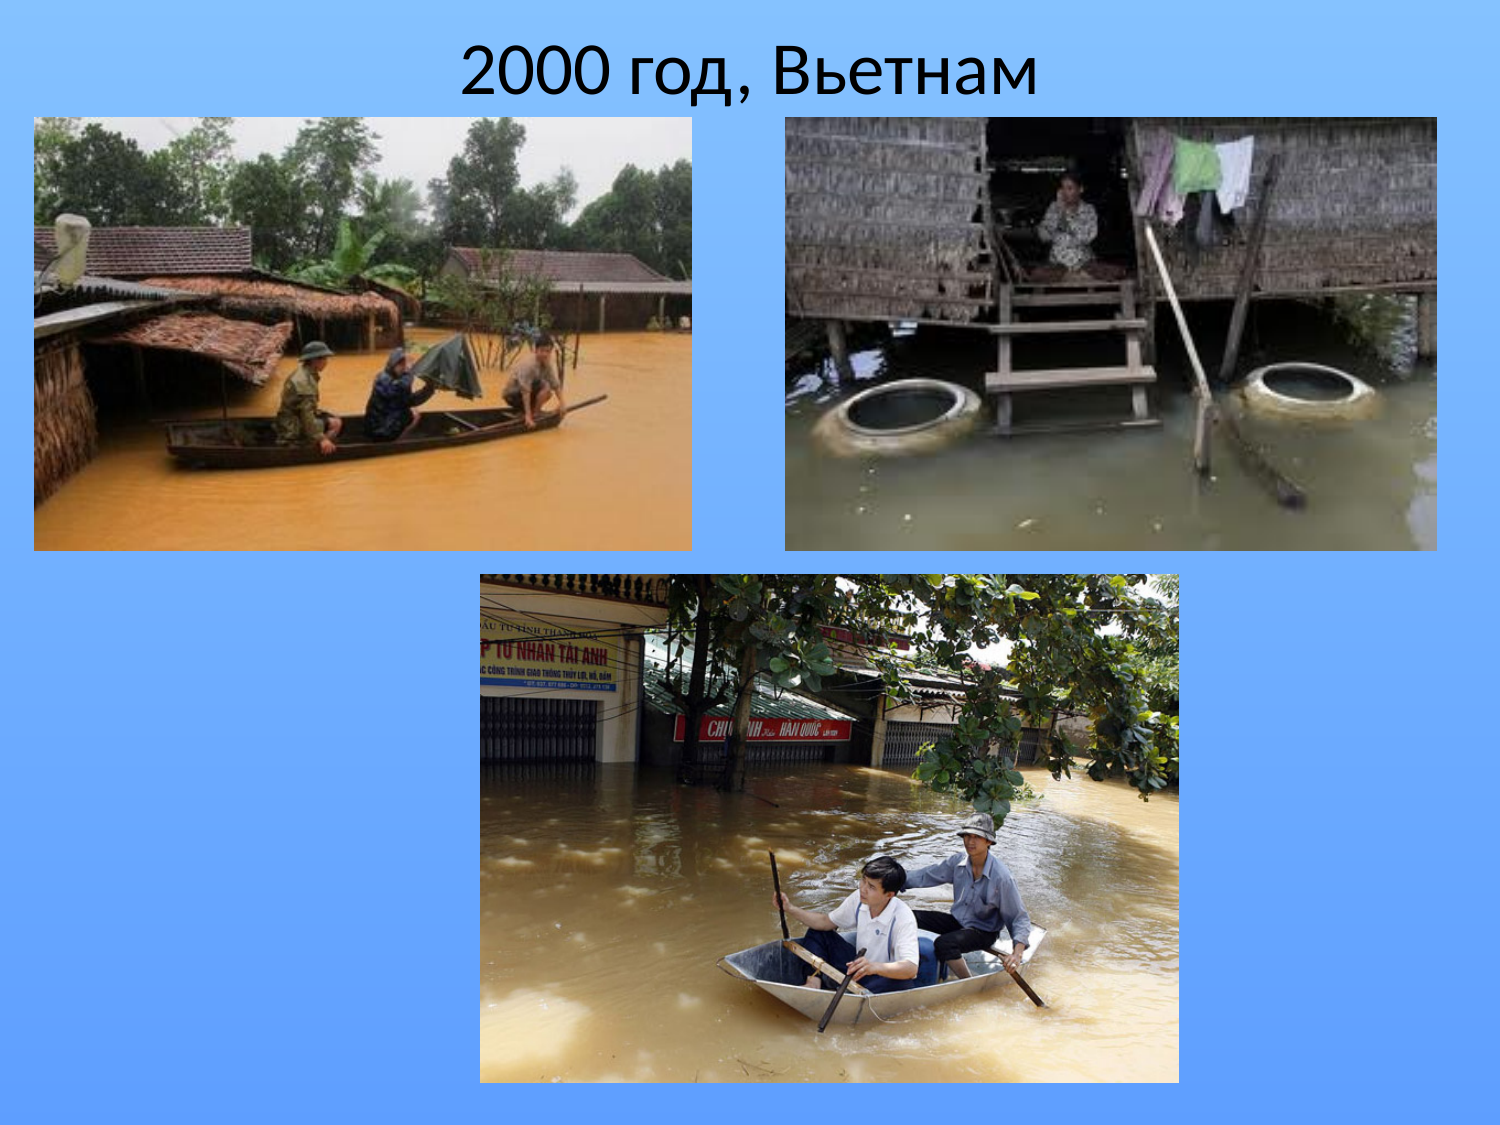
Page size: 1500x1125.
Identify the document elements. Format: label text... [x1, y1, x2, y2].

picture [784, 116, 1437, 551]
picture [34, 116, 692, 551]
title 2000 год, Вьетнам [75, 0, 1425, 129]
picture [480, 573, 1179, 1083]
